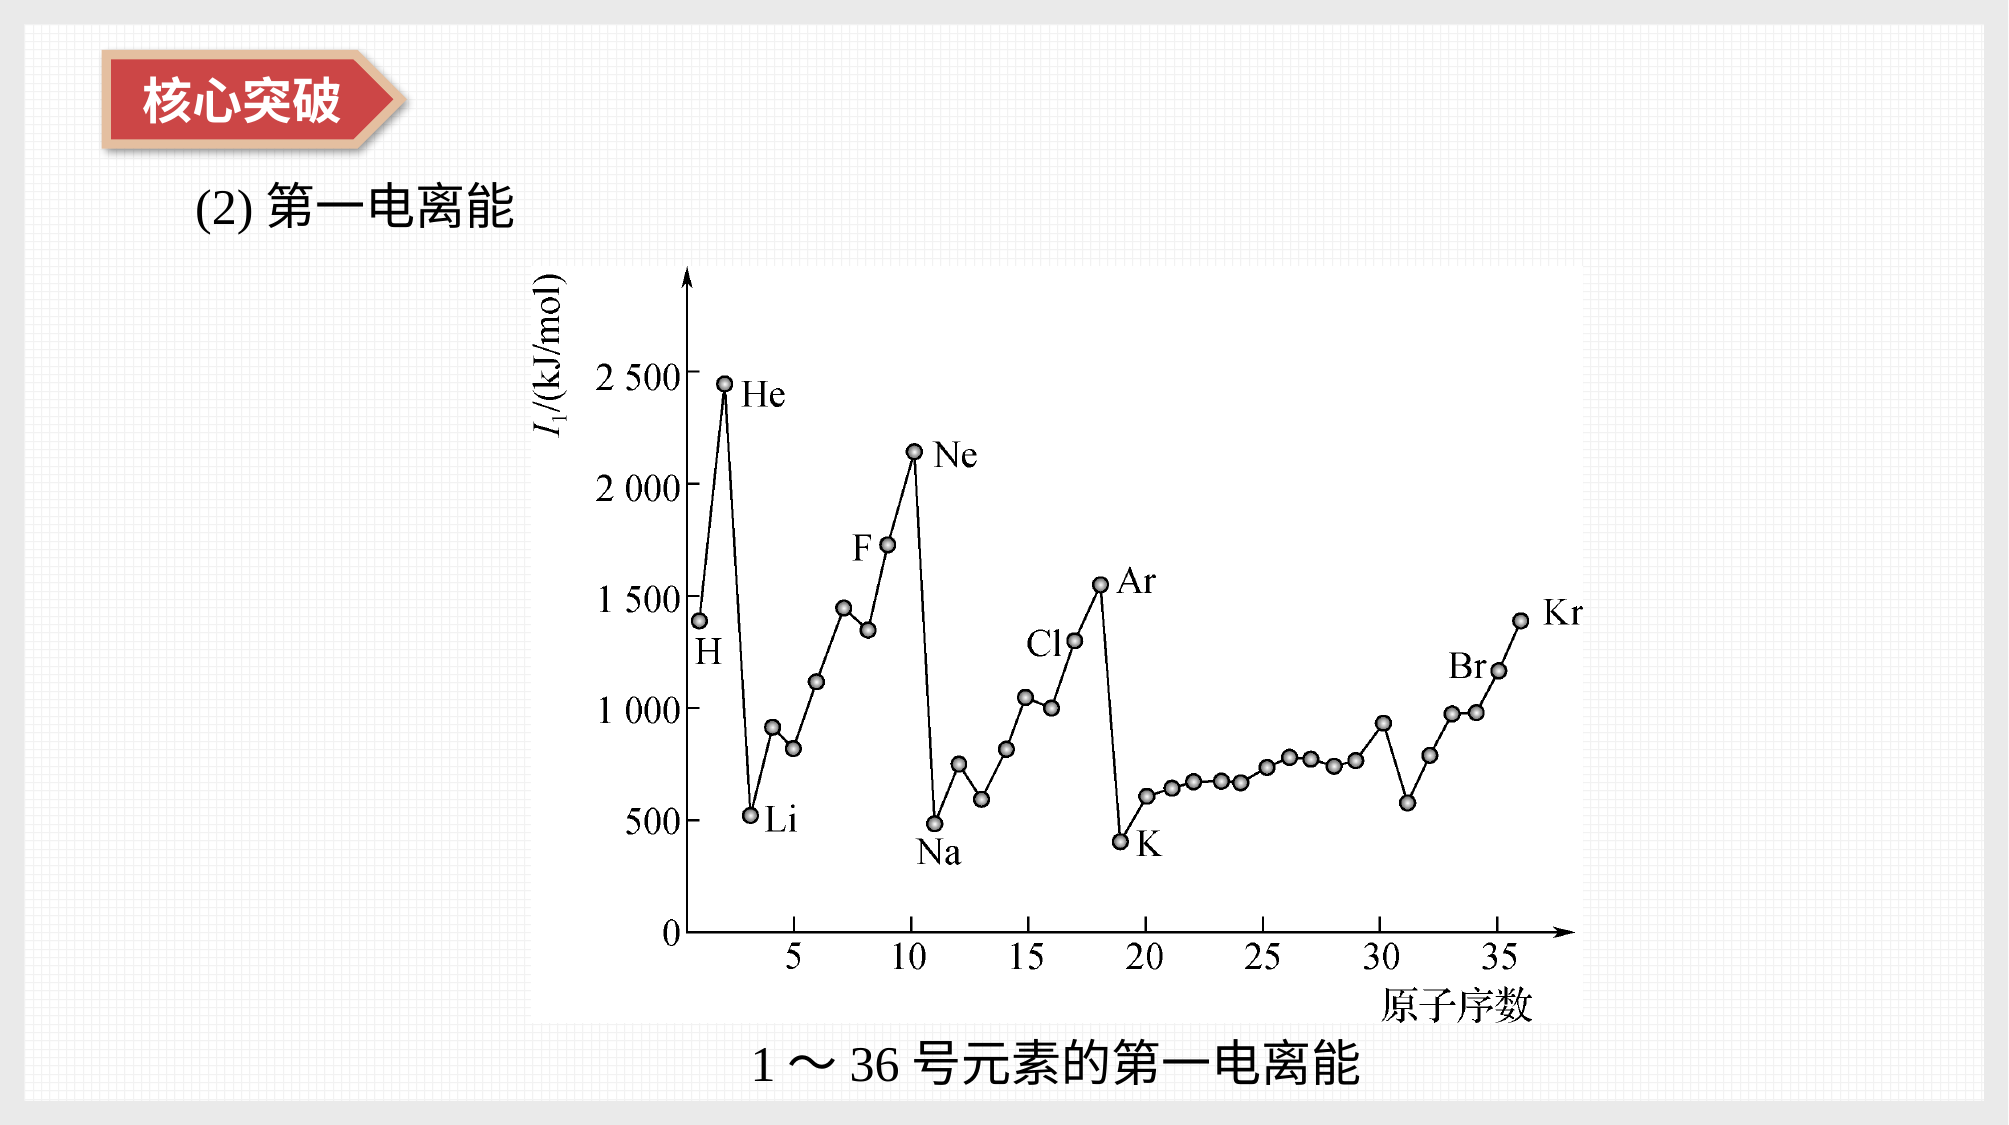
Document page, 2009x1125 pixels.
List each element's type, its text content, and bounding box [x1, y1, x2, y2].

picture [24, 24, 1984, 1100]
picture [530, 266, 1583, 1023]
list (2)第一电离能 1～36号元素的第一电离能 [80, 149, 1932, 1110]
